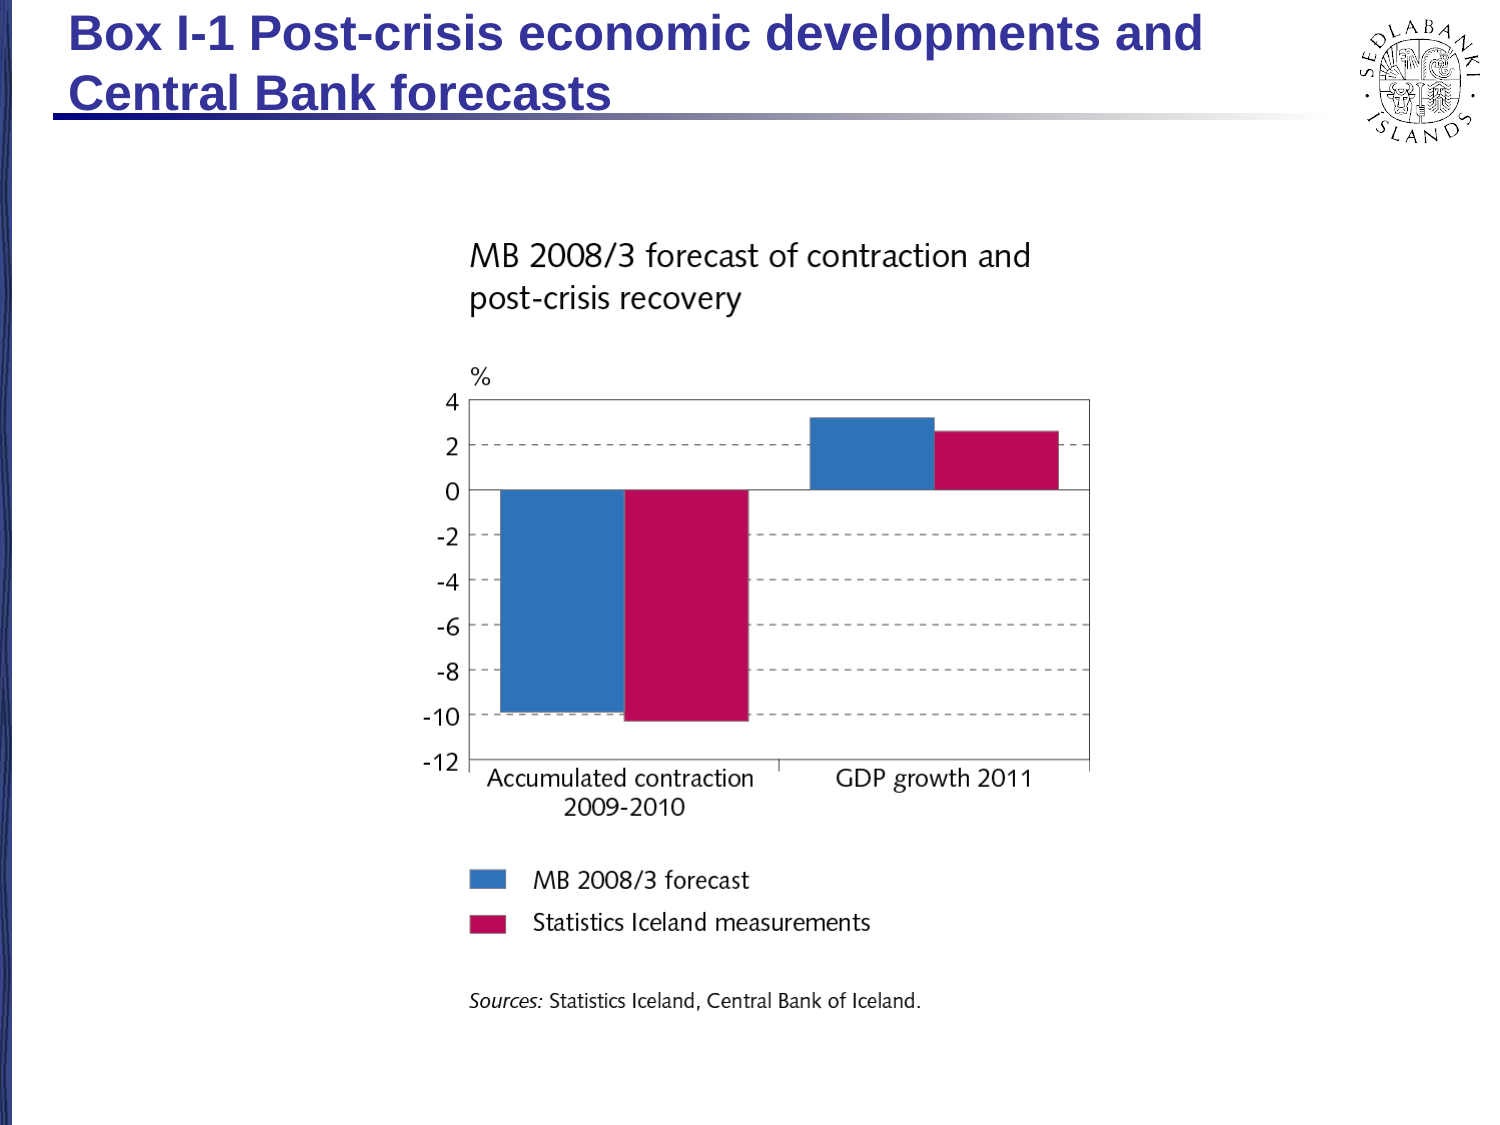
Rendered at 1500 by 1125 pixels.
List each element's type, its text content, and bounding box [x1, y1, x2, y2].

title Box I-1 Post-crisis economic developments and Central Bank forecasts [52, 10, 1330, 111]
picture [0, 0, 12, 1125]
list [422, 193, 1090, 1014]
picture [1357, 18, 1482, 149]
